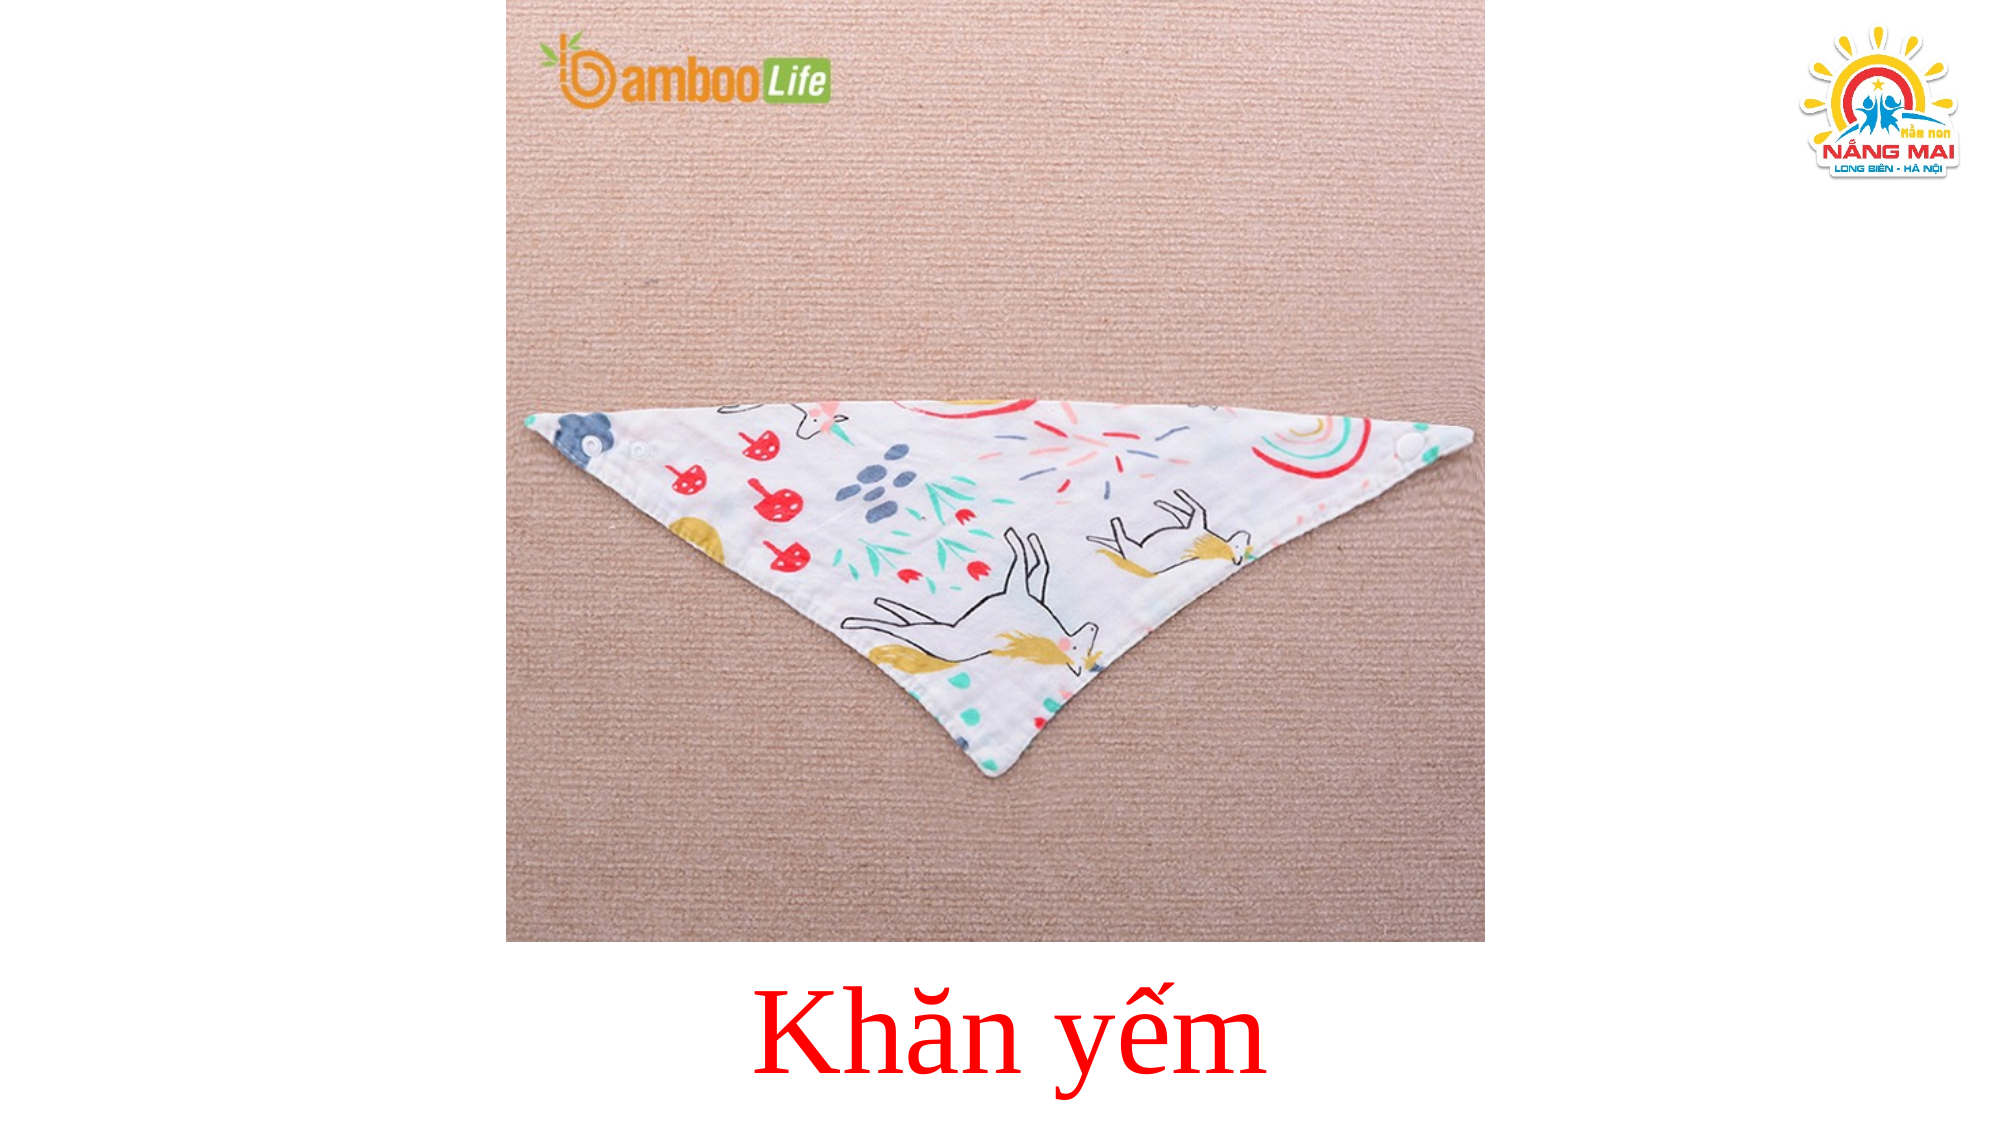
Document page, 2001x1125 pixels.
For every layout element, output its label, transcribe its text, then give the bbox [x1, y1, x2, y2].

picture [1795, 19, 1963, 183]
text_box Khăn yếm [736, 942, 1284, 1106]
picture [506, 0, 1485, 942]
